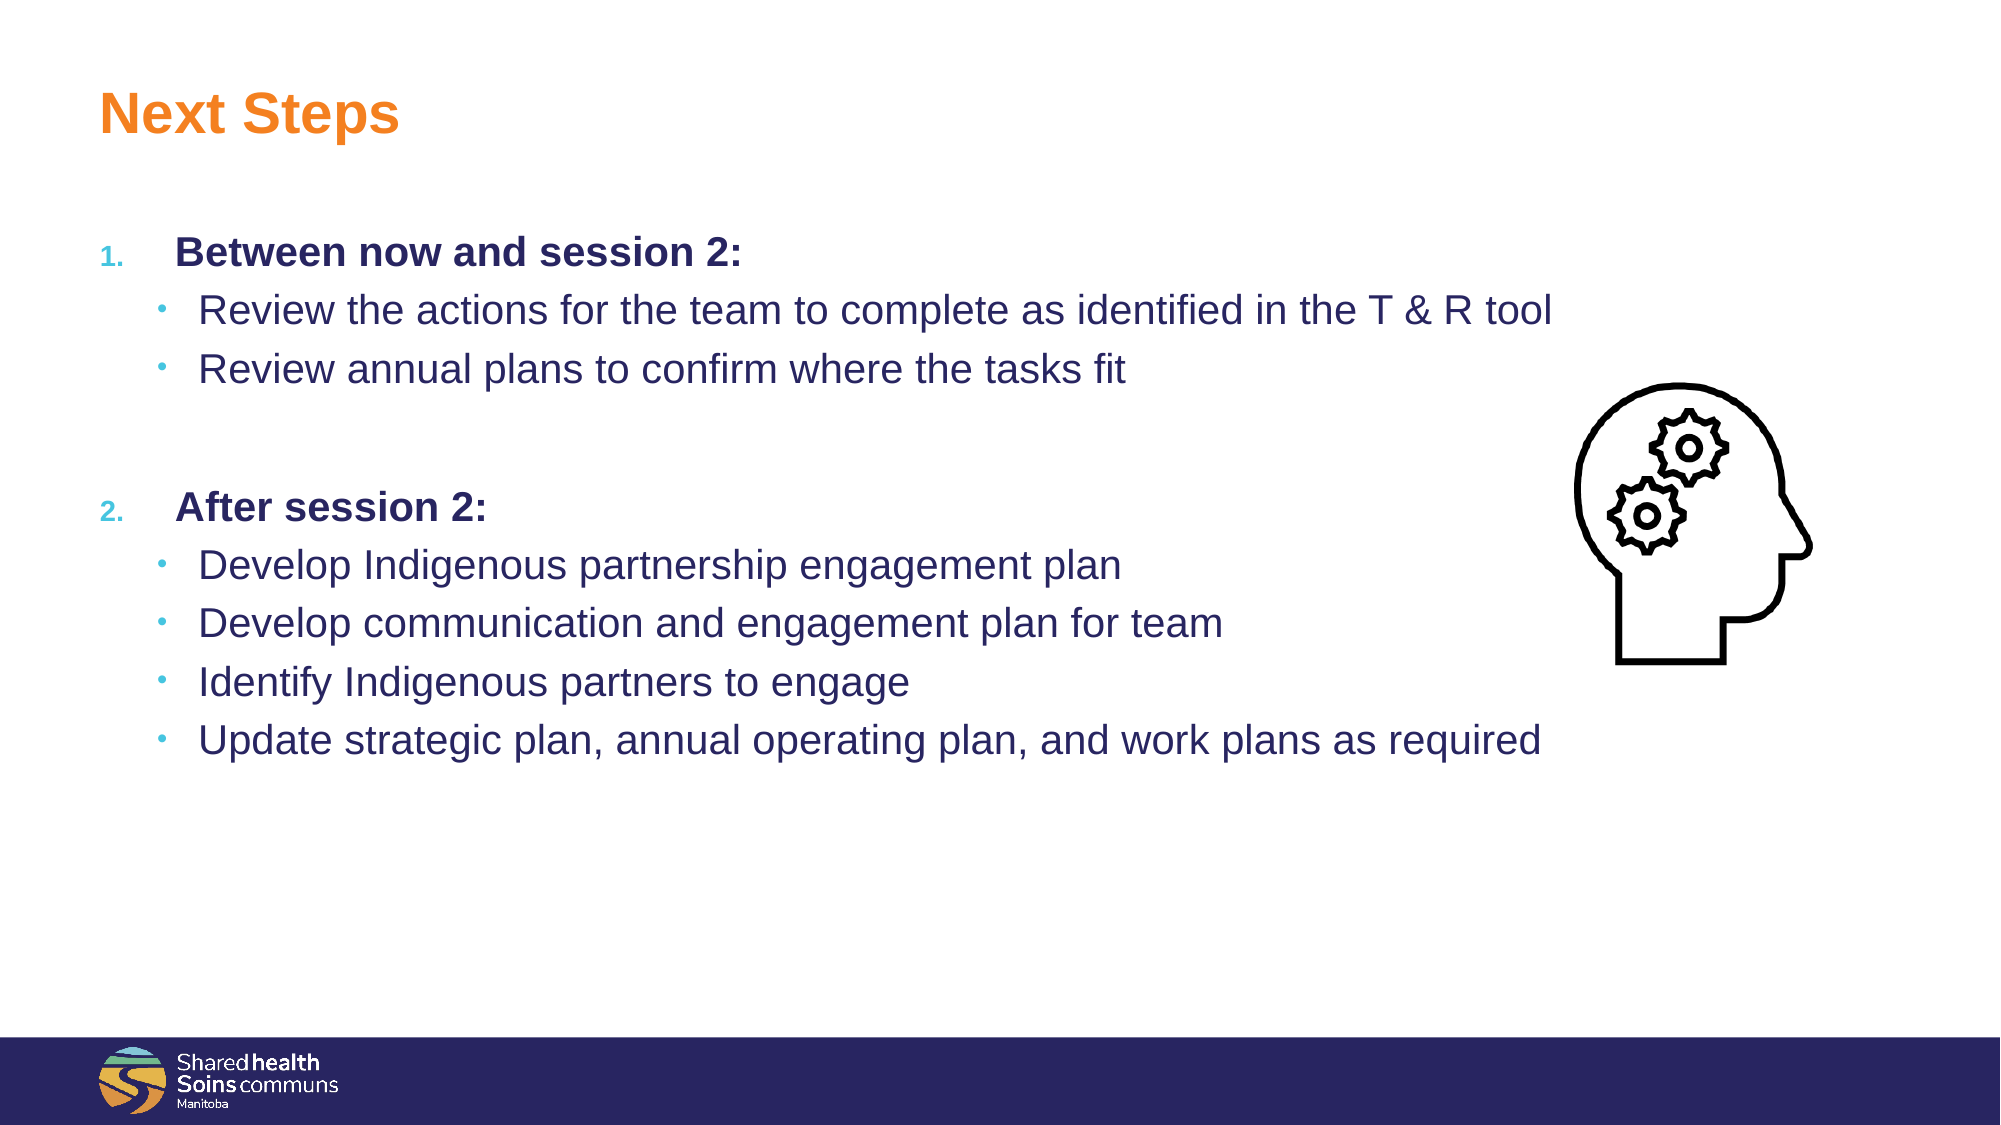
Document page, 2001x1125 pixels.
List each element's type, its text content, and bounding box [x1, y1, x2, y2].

title Next Steps [99, 75, 1900, 200]
picture [99, 1047, 338, 1114]
list Between now and session 2: Review the actions for the team to complete as identified in the T & R tool Review annual plans to confirm where the tasks fit After session 2: Develop Indigenous partnership engagement plan Develop communication and engagement plan for team Identify Indigenous partners to engage Update strategic plan, annual operating plan, and work plans as required [99, 224, 1900, 975]
picture [1524, 362, 1862, 700]
